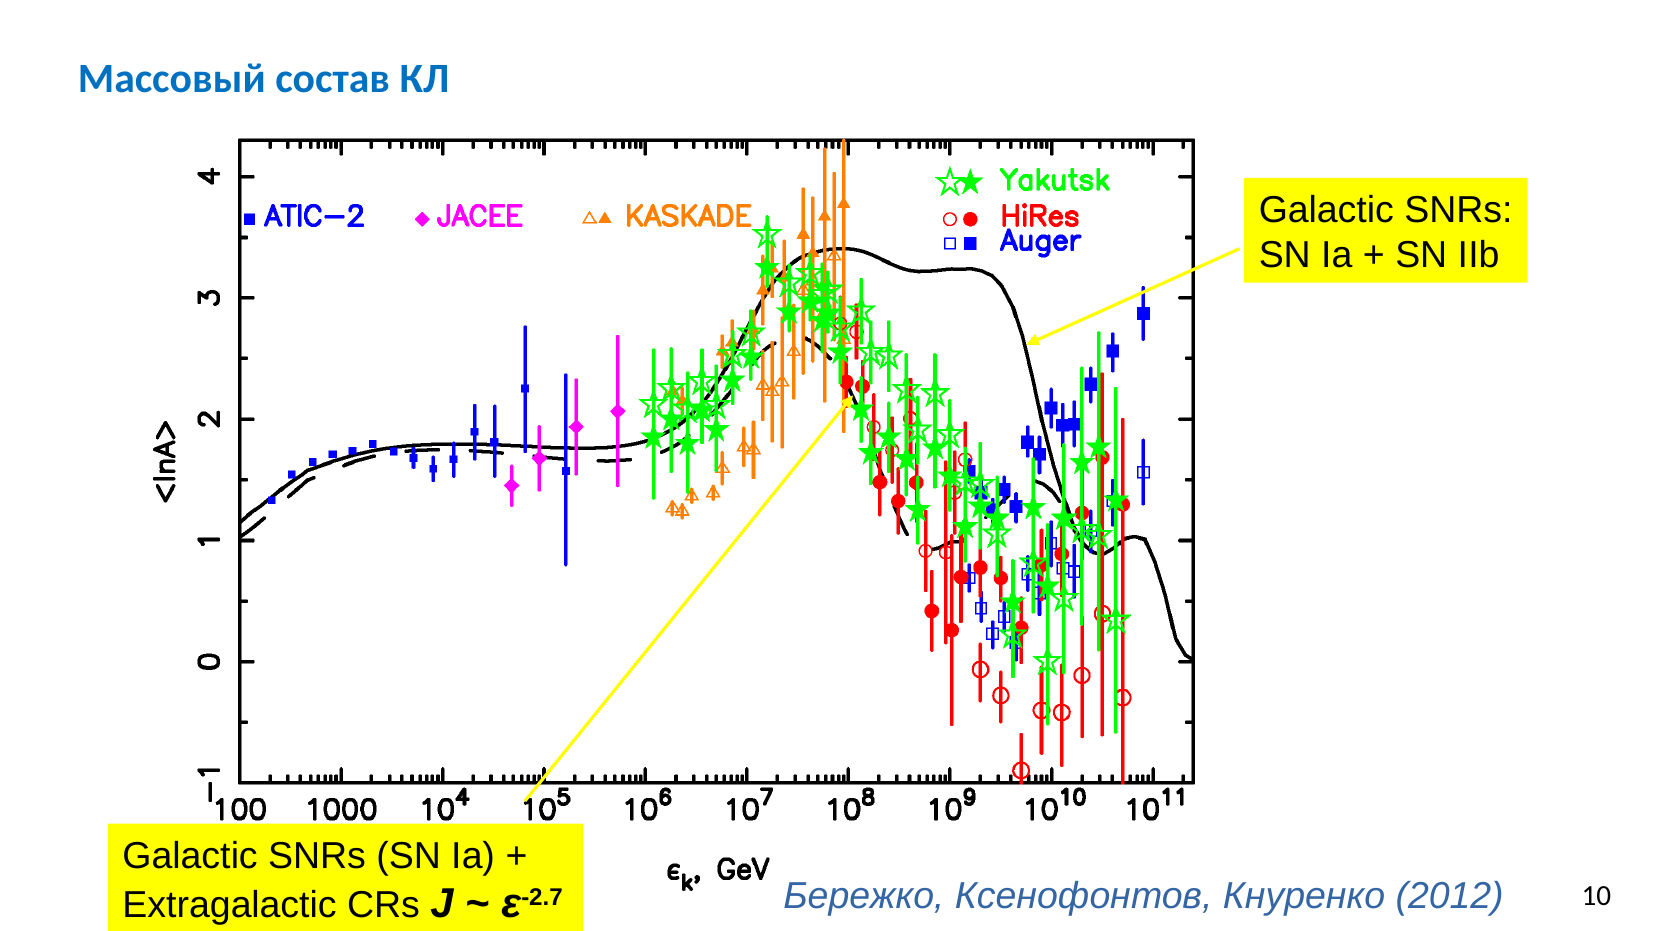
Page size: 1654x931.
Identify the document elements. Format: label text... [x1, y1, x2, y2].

text_box 1 [1411, 875, 1621, 912]
text_box Galactic SNRs (SN Ia) + Extragalactic CRs J ~ ε-2.7 [107, 823, 584, 931]
text_box Бережко, Ксенофонтов, Кнуренко (2012) [768, 864, 1520, 921]
picture [151, 135, 1198, 894]
text_box Массовый состав КЛ [68, 46, 459, 106]
text_box Galactic SNRs: SN Ia + SN IIb [1243, 177, 1528, 283]
